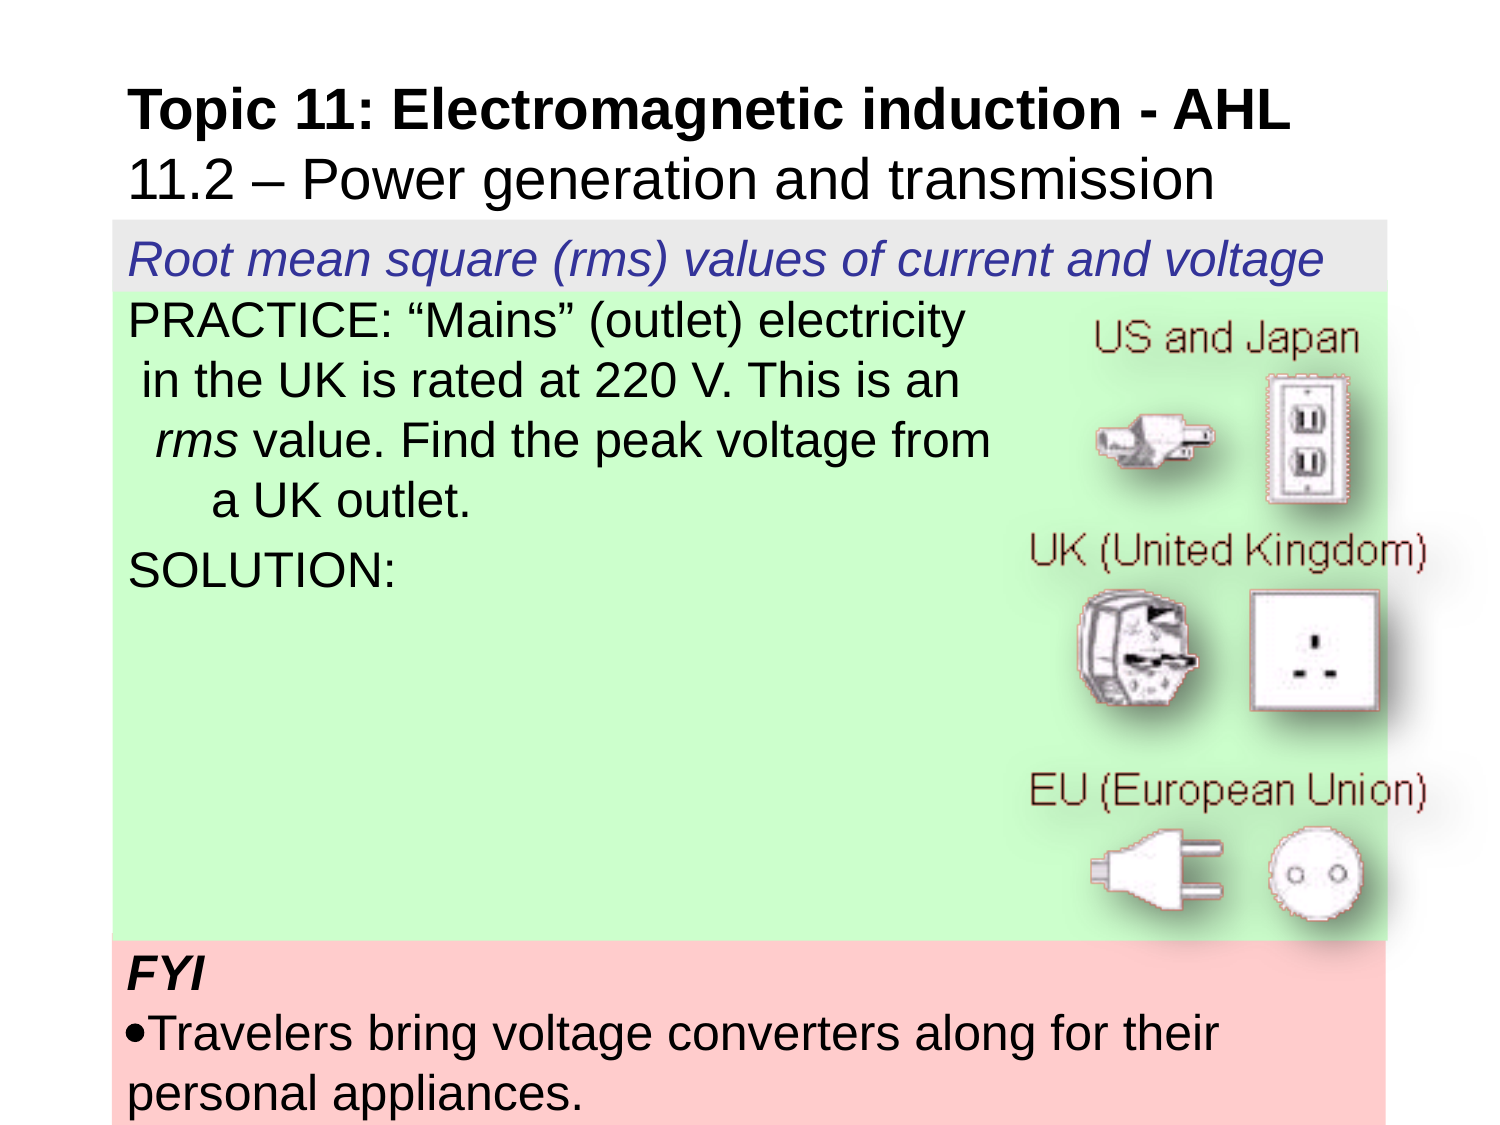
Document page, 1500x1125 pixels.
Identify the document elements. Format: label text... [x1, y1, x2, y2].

text_box PRACTICE: “Mains” (outlet) electricity in the UK is rated at 220 V. This is an rms value. Find the peak voltage from a UK outlet. SOLUTION: [112, 292, 1030, 941]
text_box FYI Travelers bring voltage converters along for their personal appliances. [111, 933, 1386, 1125]
text_box Topic 11: Electromagnetic induction - AHL 11.2 – Power generation and transmission [112, 67, 1388, 215]
picture [1010, 304, 1445, 938]
text_box Root mean square (rms) values of current and voltage [112, 219, 1388, 292]
